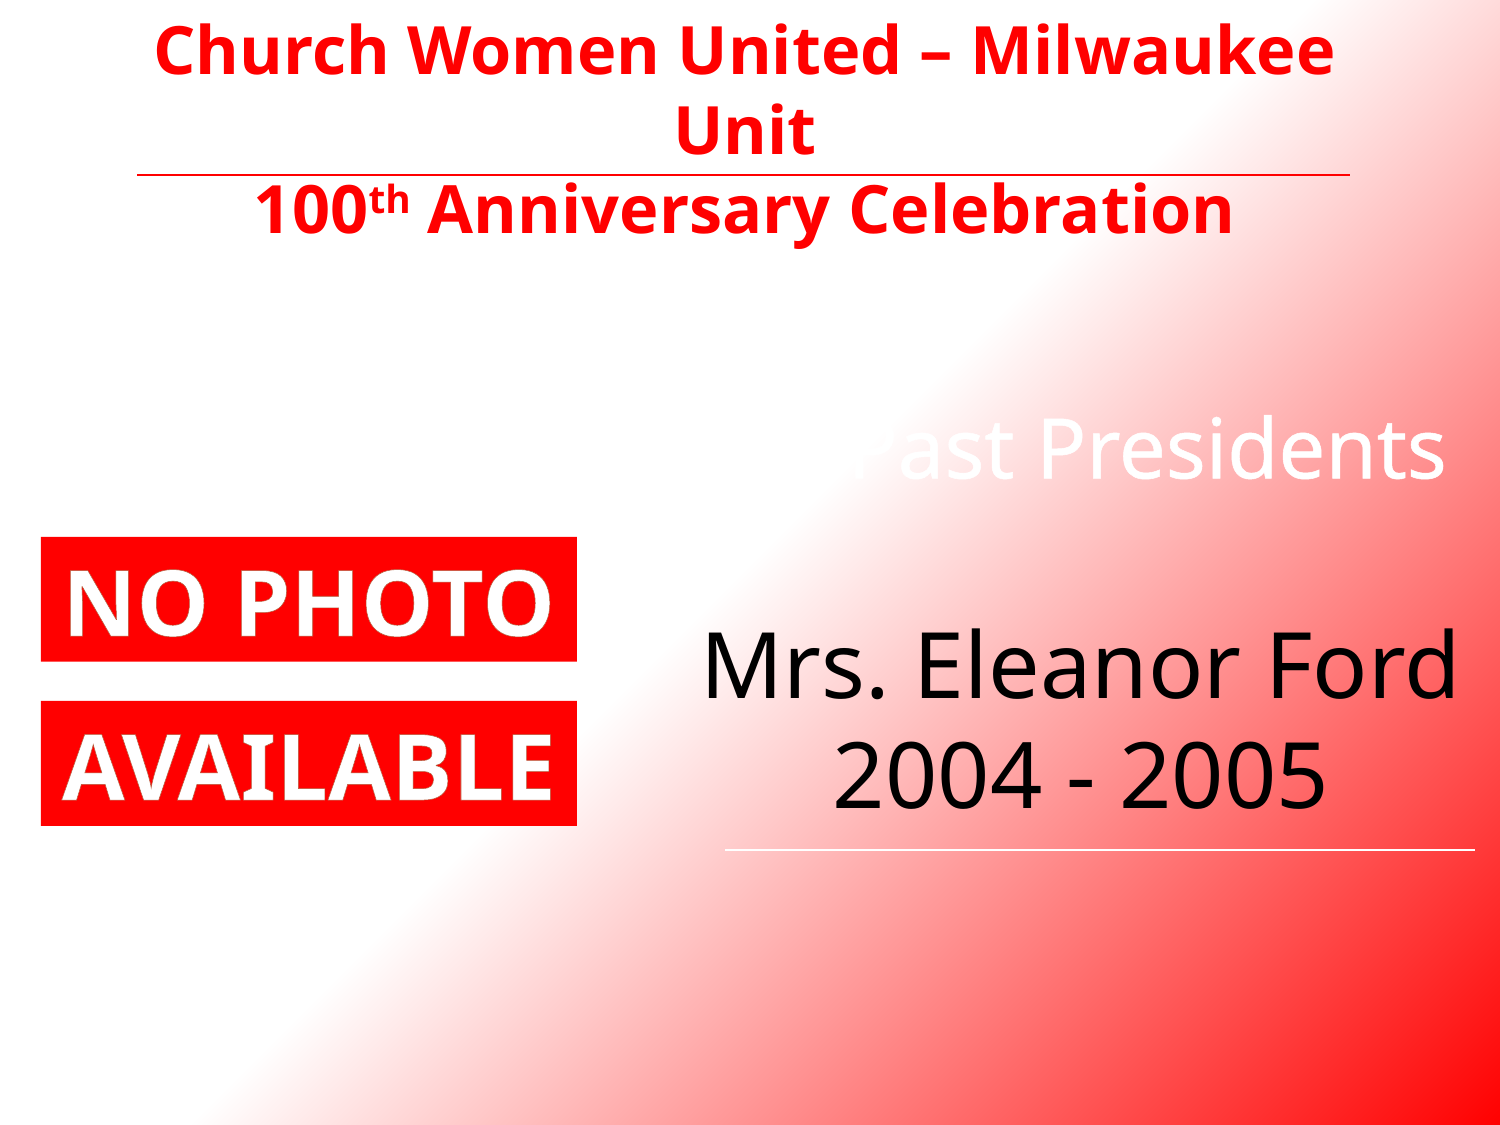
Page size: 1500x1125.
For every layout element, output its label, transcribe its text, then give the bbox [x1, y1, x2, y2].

text_box AVAILABLE [40, 700, 577, 826]
text_box Past Presidents [824, 387, 1470, 503]
text_box Mrs. Eleanor Ford 2004 - 2005 [662, 599, 1500, 835]
text_box NO PHOTO [40, 536, 577, 662]
text_box Church Women United – Milwaukee Unit 100th Anniversary Celebration [60, 0, 1429, 257]
